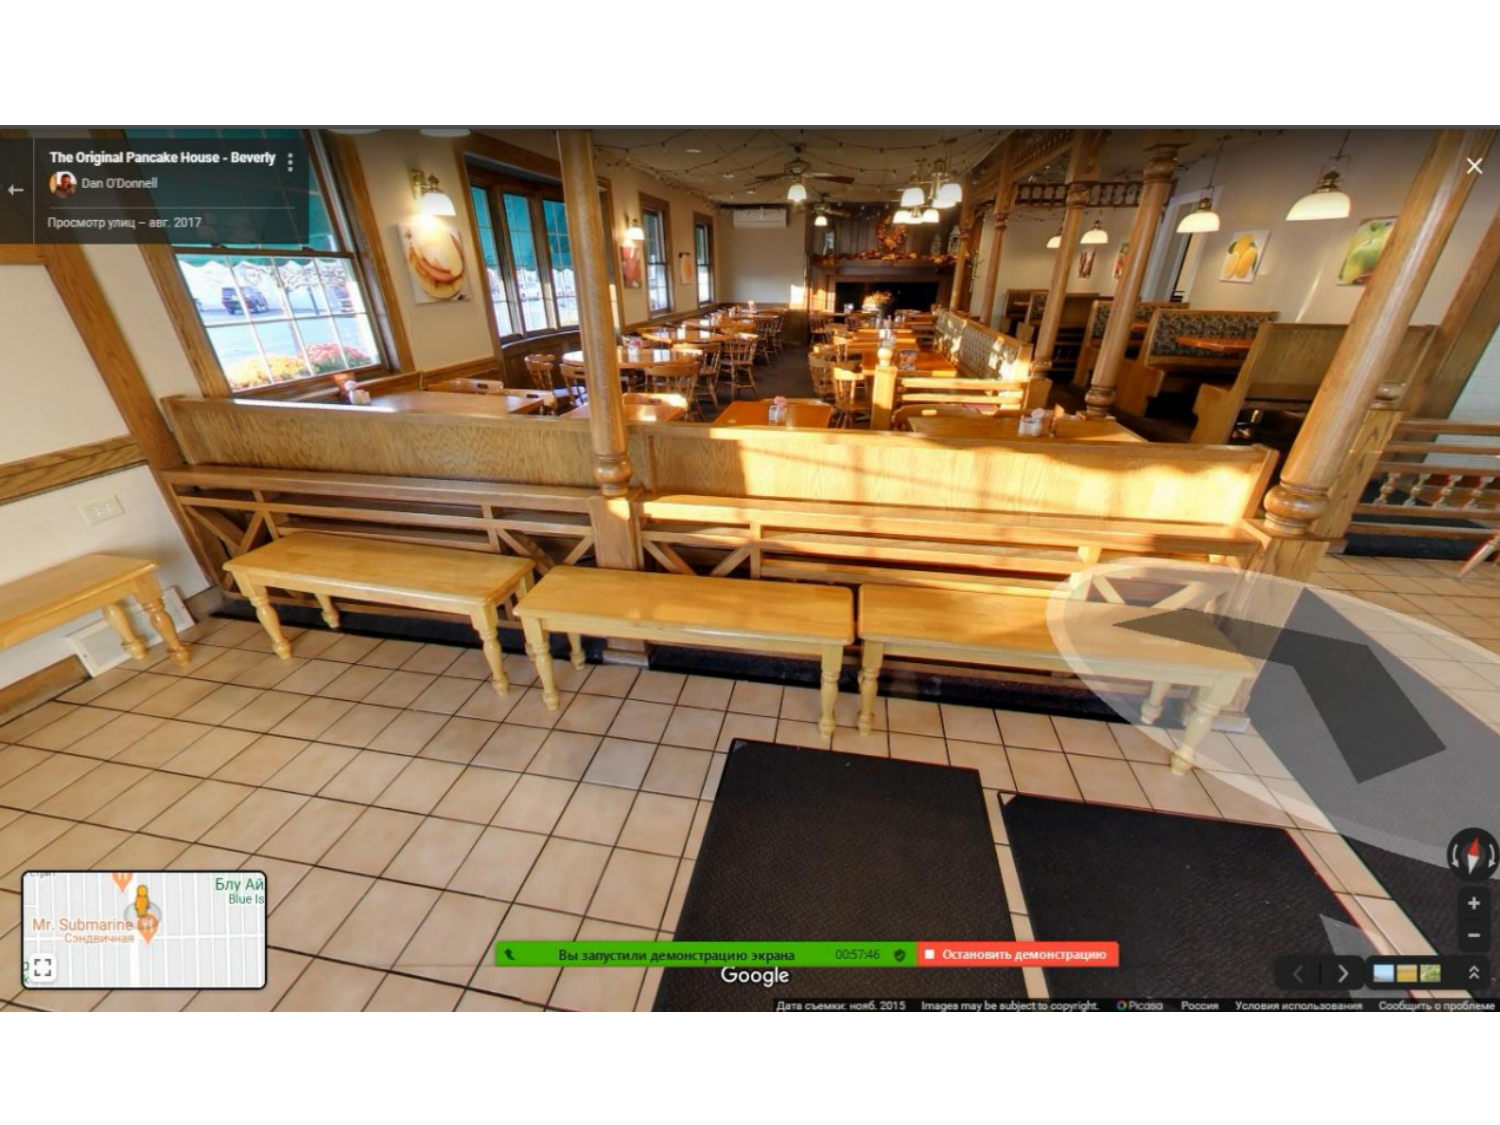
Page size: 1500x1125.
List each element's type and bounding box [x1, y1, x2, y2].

list [0, 125, 1500, 1012]
